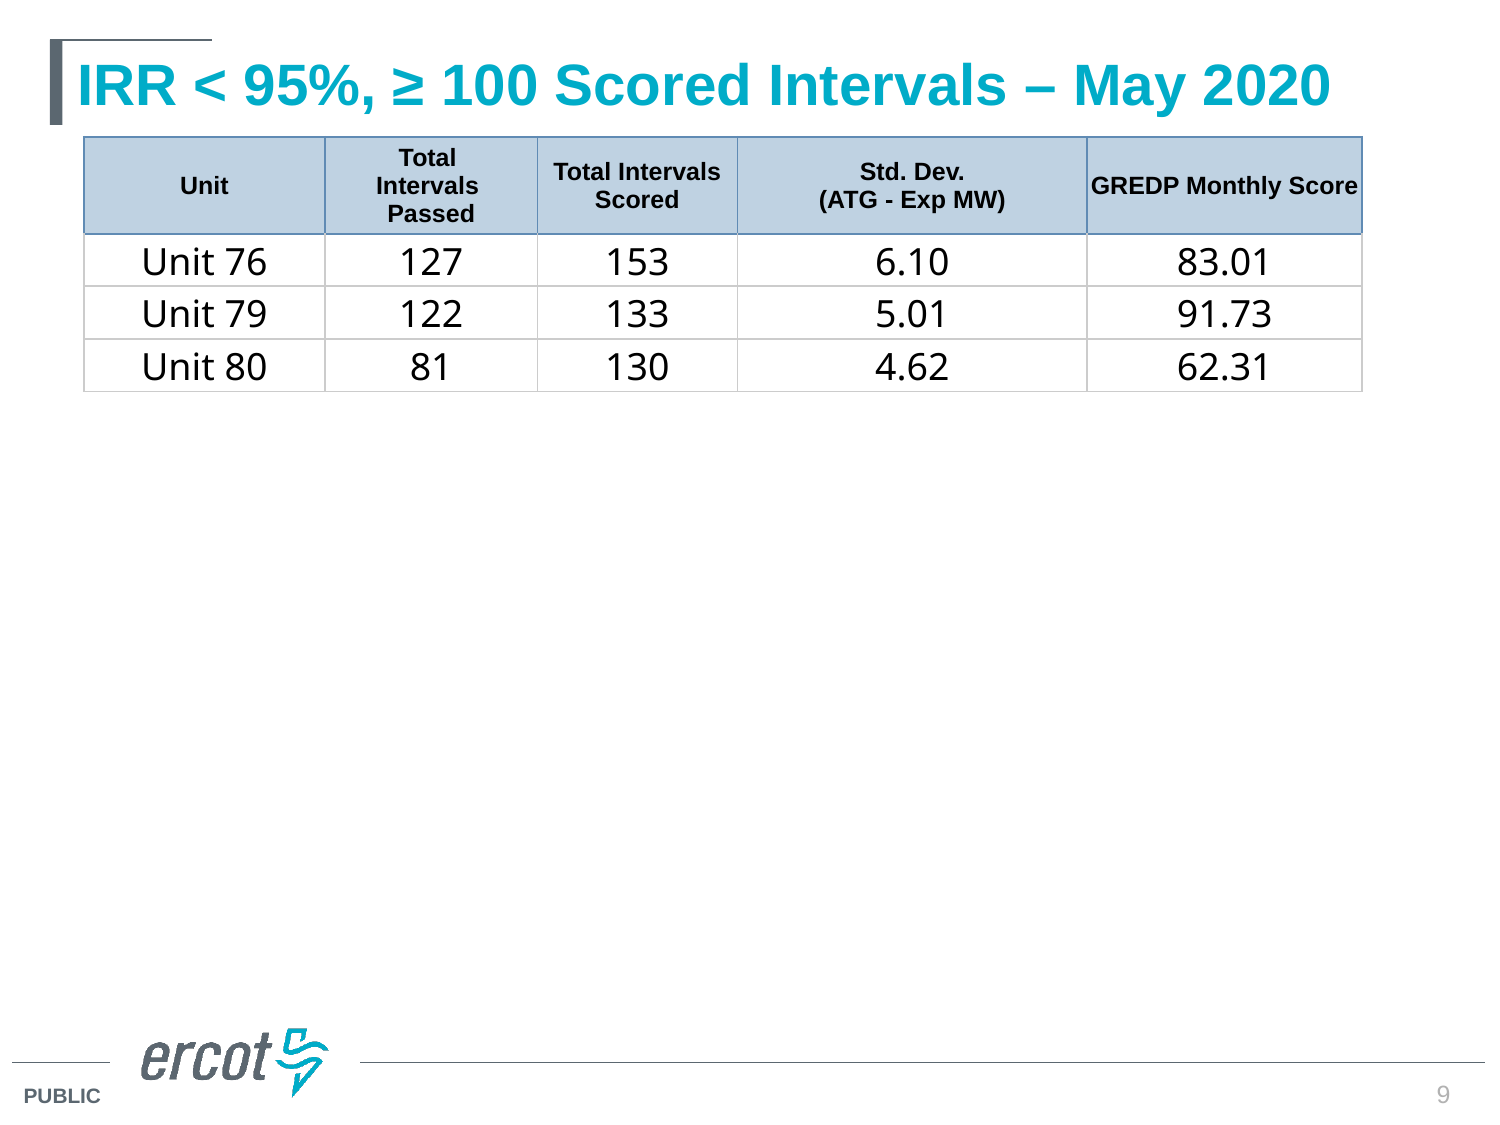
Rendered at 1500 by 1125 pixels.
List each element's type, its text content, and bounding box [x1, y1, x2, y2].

table_cell 130 [538, 340, 737, 391]
table_cell Unit 79 [85, 287, 324, 338]
table_cell 5.01 [738, 287, 1086, 338]
table_cell Unit 80 [85, 340, 324, 391]
table_header Unit [85, 138, 324, 233]
table_header Total Intervals Passed [326, 138, 537, 233]
table_cell 133 [538, 287, 737, 338]
table_cell 91.73 [1088, 287, 1361, 338]
table_header GREDP Monthly Score [1088, 138, 1361, 233]
title IRR < 95%, ≥ 100 Scored Intervals – May 2020 [62, 39, 1450, 158]
table_header Std. Dev. (ATG - Exp MW) [738, 138, 1086, 233]
table_cell 83.01 [1088, 235, 1361, 285]
table_cell 153 [538, 235, 737, 285]
table_cell Unit 76 [85, 235, 324, 285]
table_header Total Intervals Scored [538, 138, 737, 233]
table_cell 6.10 [738, 235, 1086, 285]
table_cell 62.31 [1088, 340, 1361, 391]
table_cell 81 [326, 340, 537, 391]
table_cell 4.62 [738, 340, 1086, 391]
table_cell 122 [326, 287, 537, 338]
slide_number 9 [1412, 1076, 1475, 1112]
picture [137, 1024, 332, 1100]
table_cell 127 [326, 235, 537, 285]
